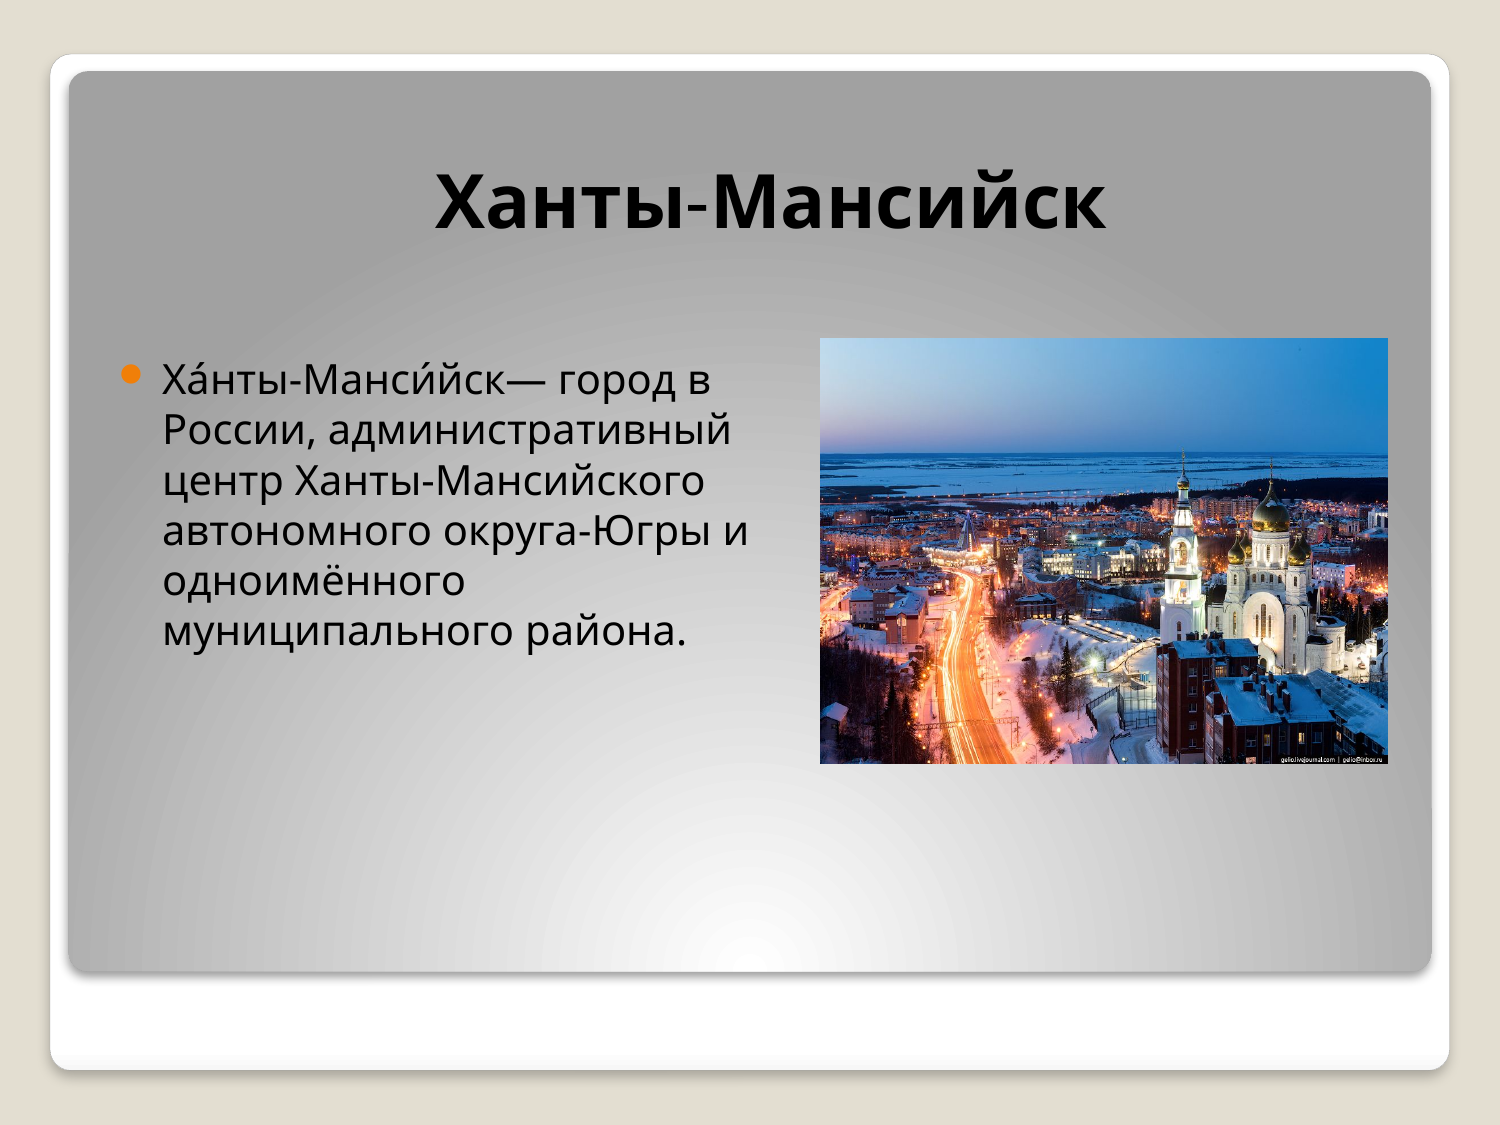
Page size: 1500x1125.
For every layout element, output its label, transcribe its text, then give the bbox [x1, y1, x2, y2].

title Ханты-Мансийск [100, 78, 1443, 251]
picture [820, 337, 1389, 764]
list Ха́нты-Манси́йск— город в России, административный центр Ханты-Мансийского автономного округа-Югры и одноимённого муниципального района. [88, 338, 798, 978]
